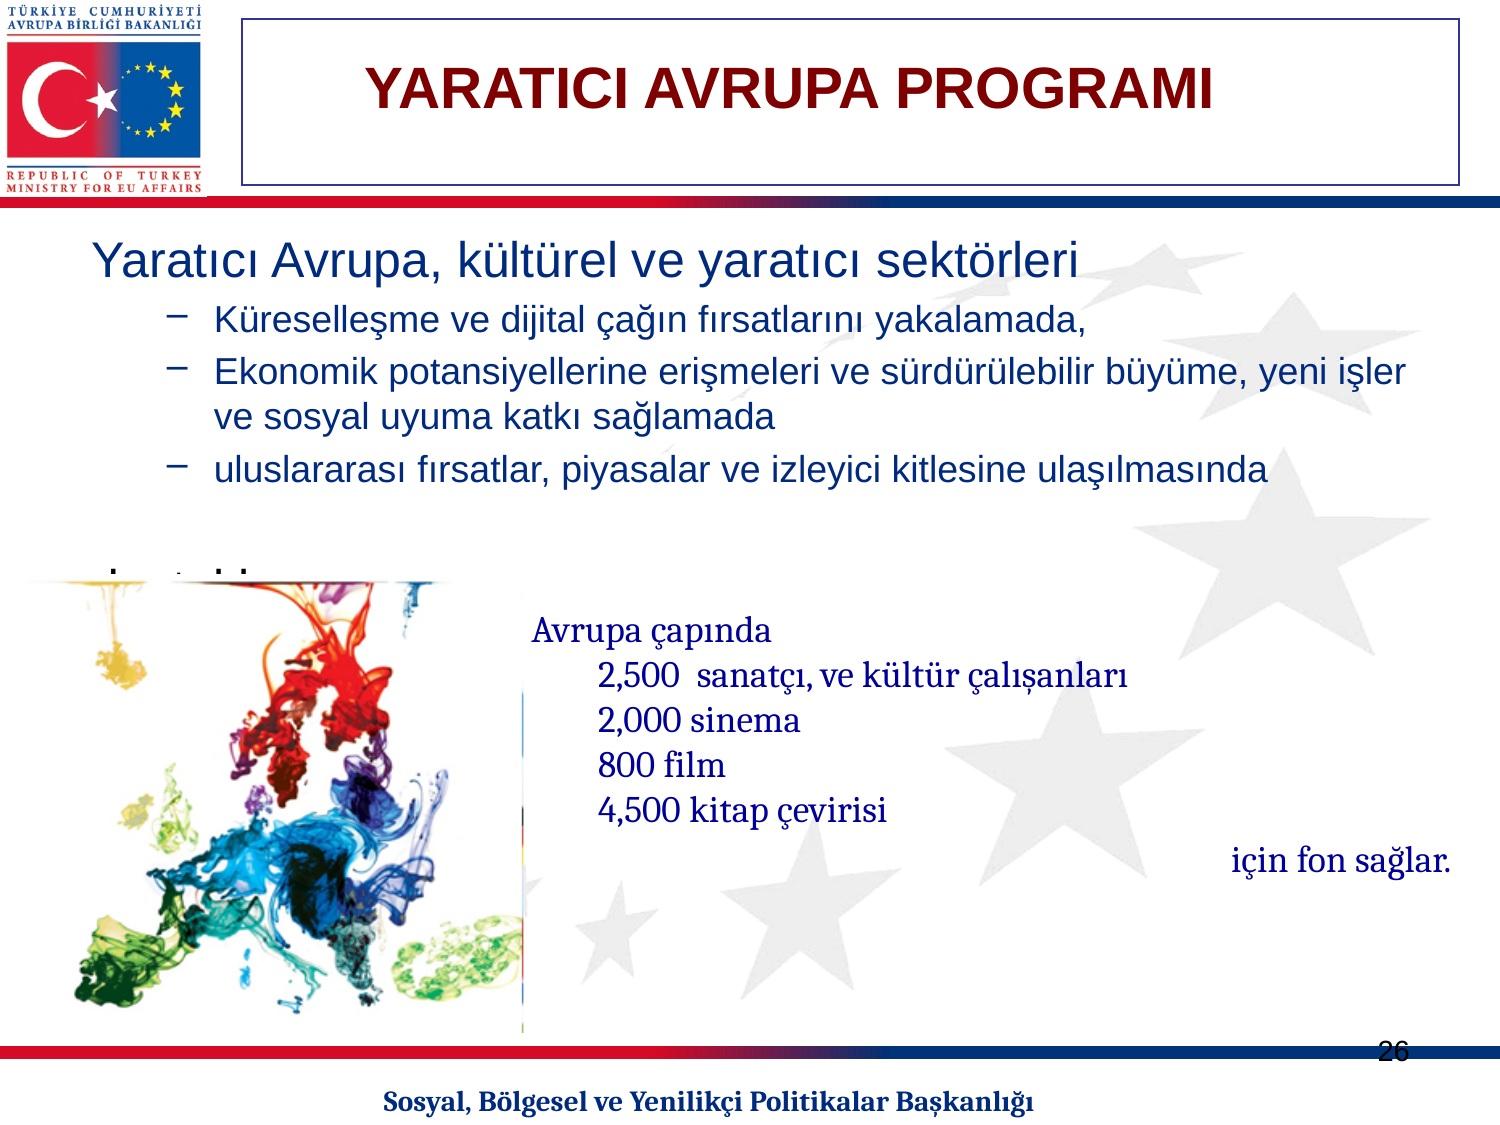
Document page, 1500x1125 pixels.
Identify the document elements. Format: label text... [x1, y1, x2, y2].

picture [0, 0, 1500, 208]
picture [0, 1046, 1074, 1059]
text_box Avrupa çapında 2,500 sanatçı, ve kültür çalışanları 2,000 sinema 800 film 4,500 kitap çevirisi için fon sağlar. [528, 597, 1489, 933]
text_box Sosyal, Bölgesel ve Yenilikçi Politikalar Başkanlığı [369, 1074, 1126, 1125]
list Yaratıcı Avrupa, kültürel ve yaratıcı sektörleri Küreselleşme ve dijital çağın fırsatlarını yakalamada, Ekonomik potansiyellerine erişmeleri ve sürdürülebilir büyüme, yeni işler ve sosyal uyuma katkı sağlamada uluslararası fırsatlar, piyasalar ve izleyici kitlesine ulaşılmasında destekler. [76, 219, 1448, 597]
picture [1426, 1046, 1500, 1059]
text_box YARATICI AVRUPA PROGRAMI [194, 42, 1386, 128]
picture [14, 219, 1500, 1040]
slide_number 26 [1074, 1024, 1426, 1103]
